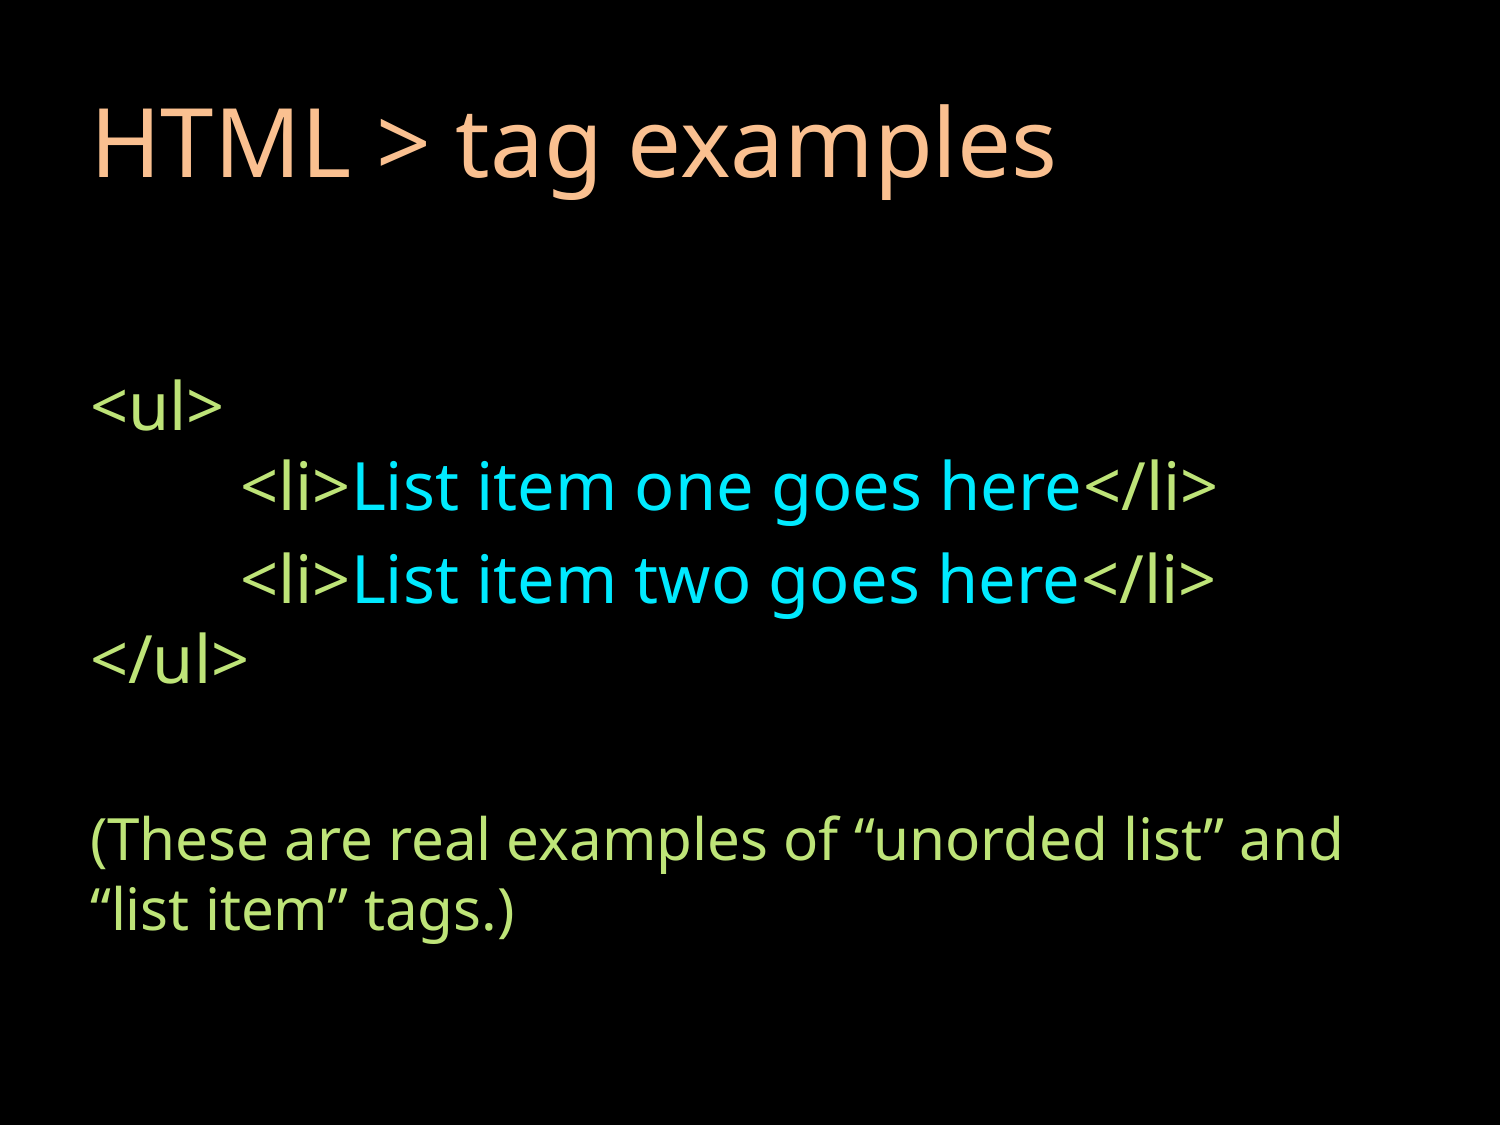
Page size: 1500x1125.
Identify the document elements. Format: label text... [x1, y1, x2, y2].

list <ul> <li>List item one goes here</li> <li>List item two goes here</li> </ul> (These are real examples of “unorded list” and “list item” tags.) [75, 262, 1425, 1005]
title HTML > tag examples [75, 45, 1425, 233]
